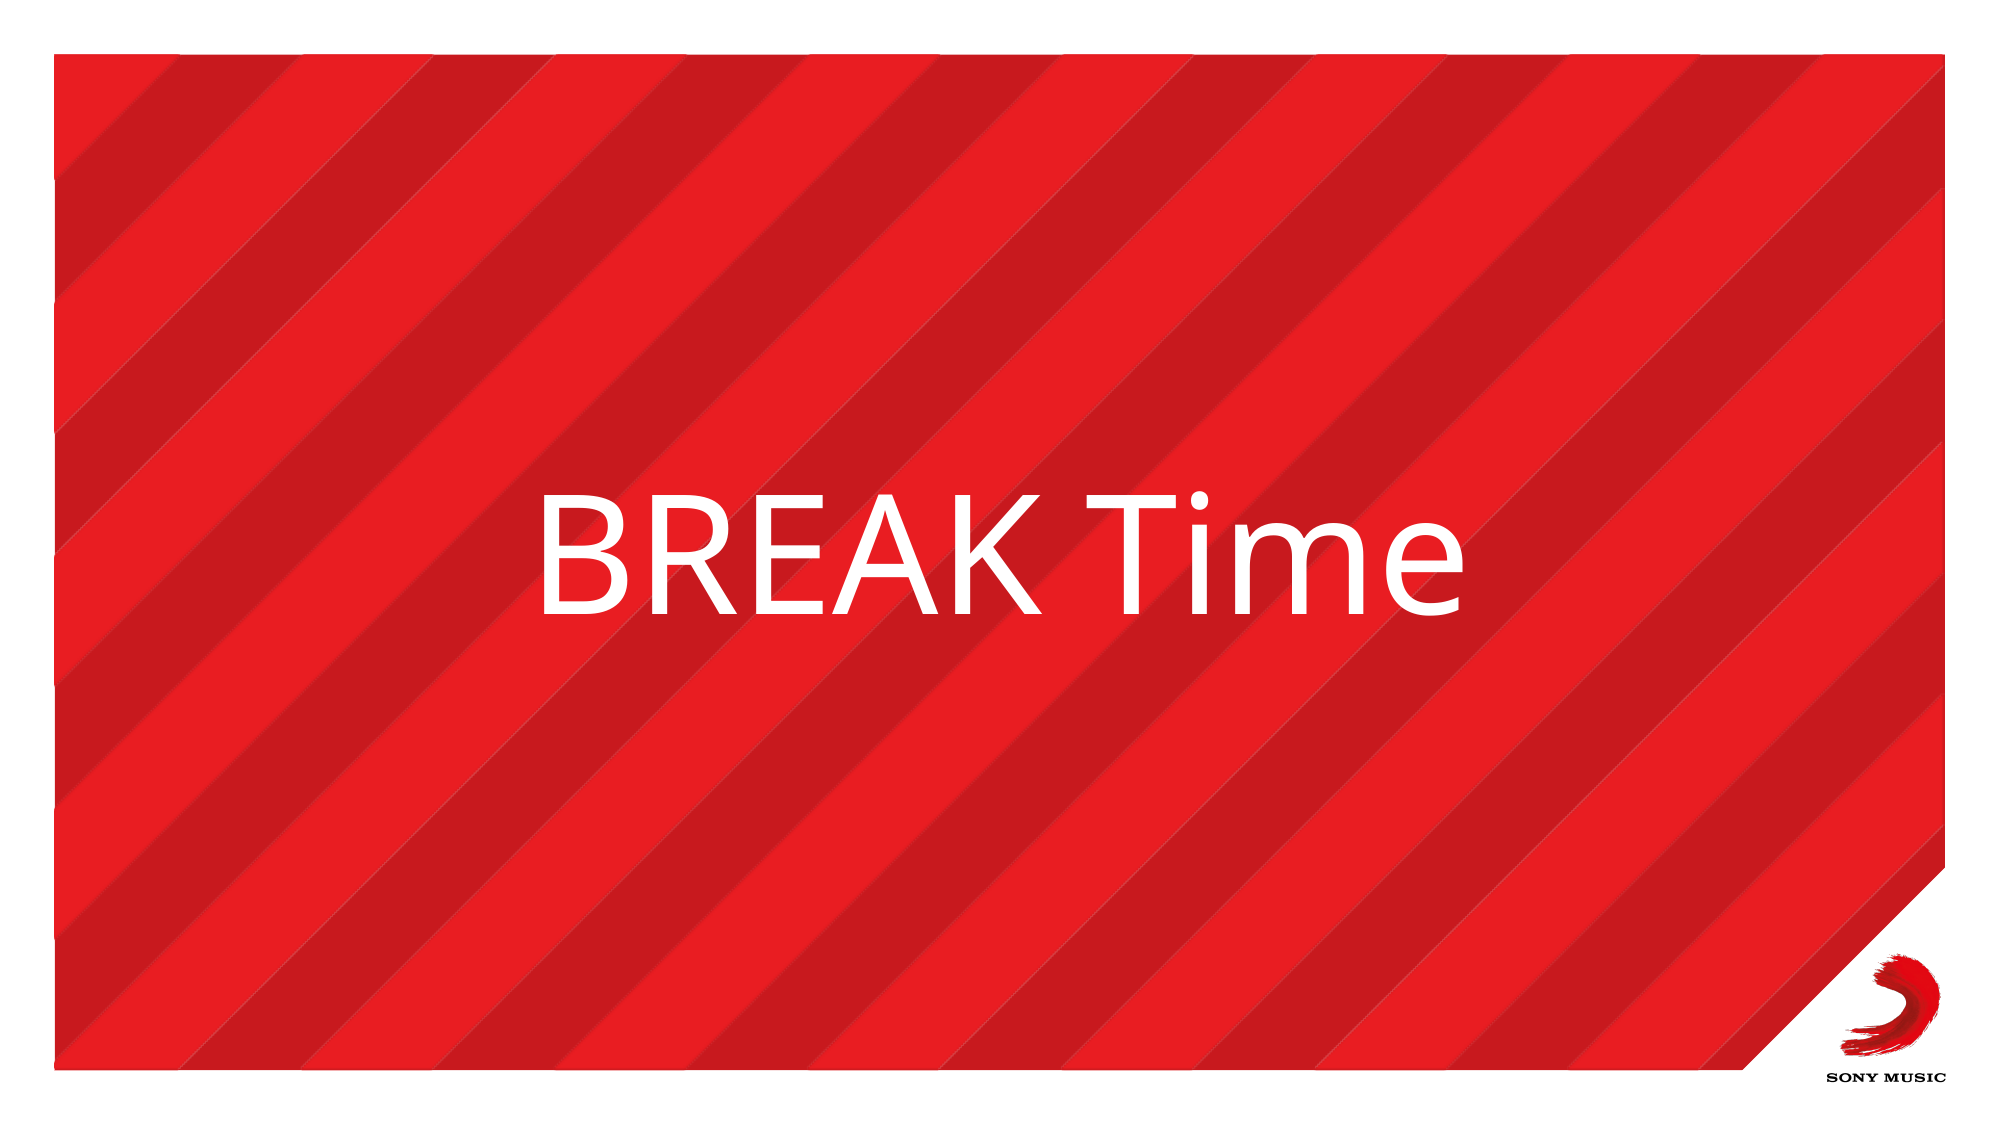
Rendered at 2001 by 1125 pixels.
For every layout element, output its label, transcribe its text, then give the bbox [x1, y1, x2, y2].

picture [54, 54, 1952, 1083]
title BREAK Time [276, 344, 1724, 784]
